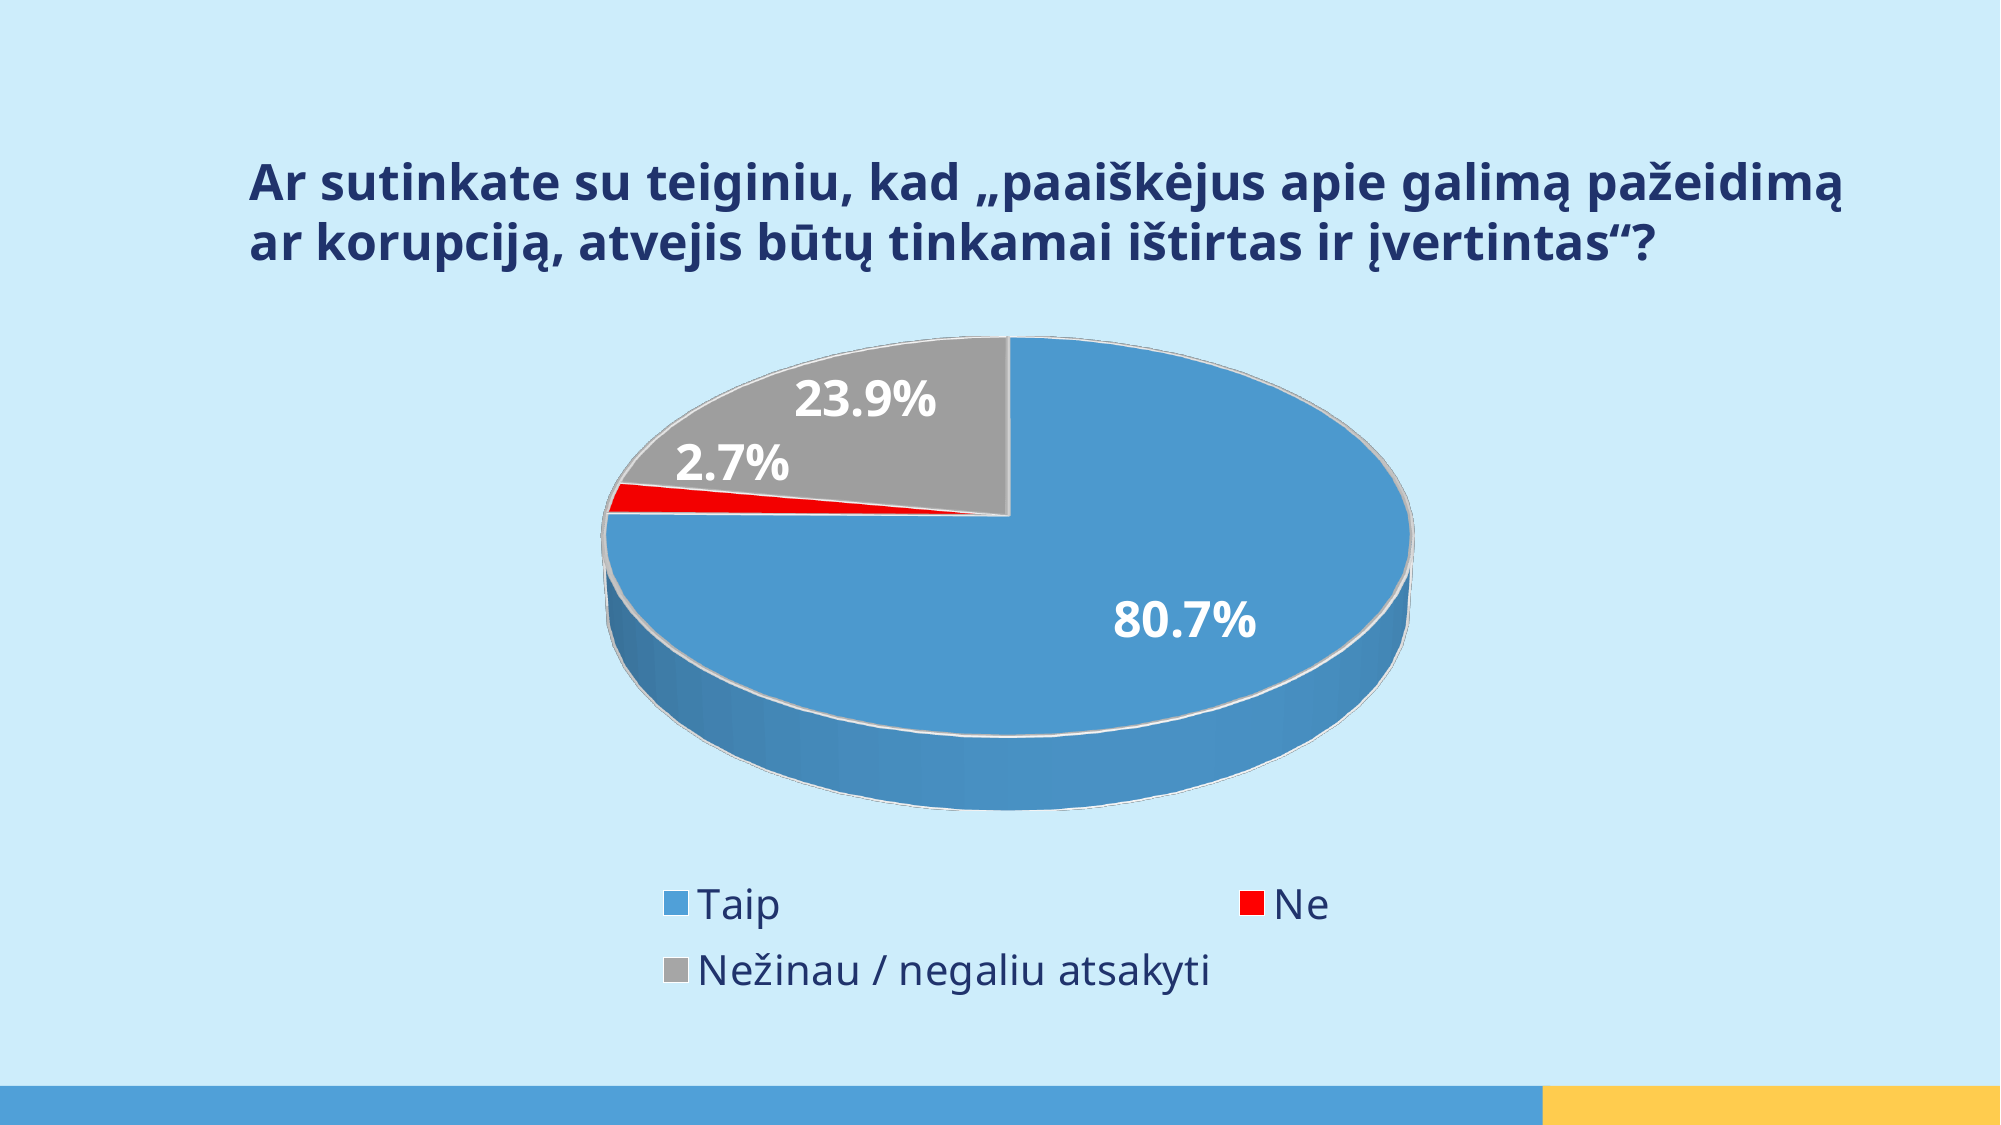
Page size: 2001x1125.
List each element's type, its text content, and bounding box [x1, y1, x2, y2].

text_box Ar sutinkate su teiginiu, kad „paaiškėjus apie galimą pažeidimą ar korupciją, atvejis būtų tinkamai ištirtas ir įvertintas“? [234, 143, 1860, 278]
text_box [0, 1085, 1542, 1125]
chart [326, 274, 1667, 1007]
text_box [1542, 1085, 2000, 1125]
